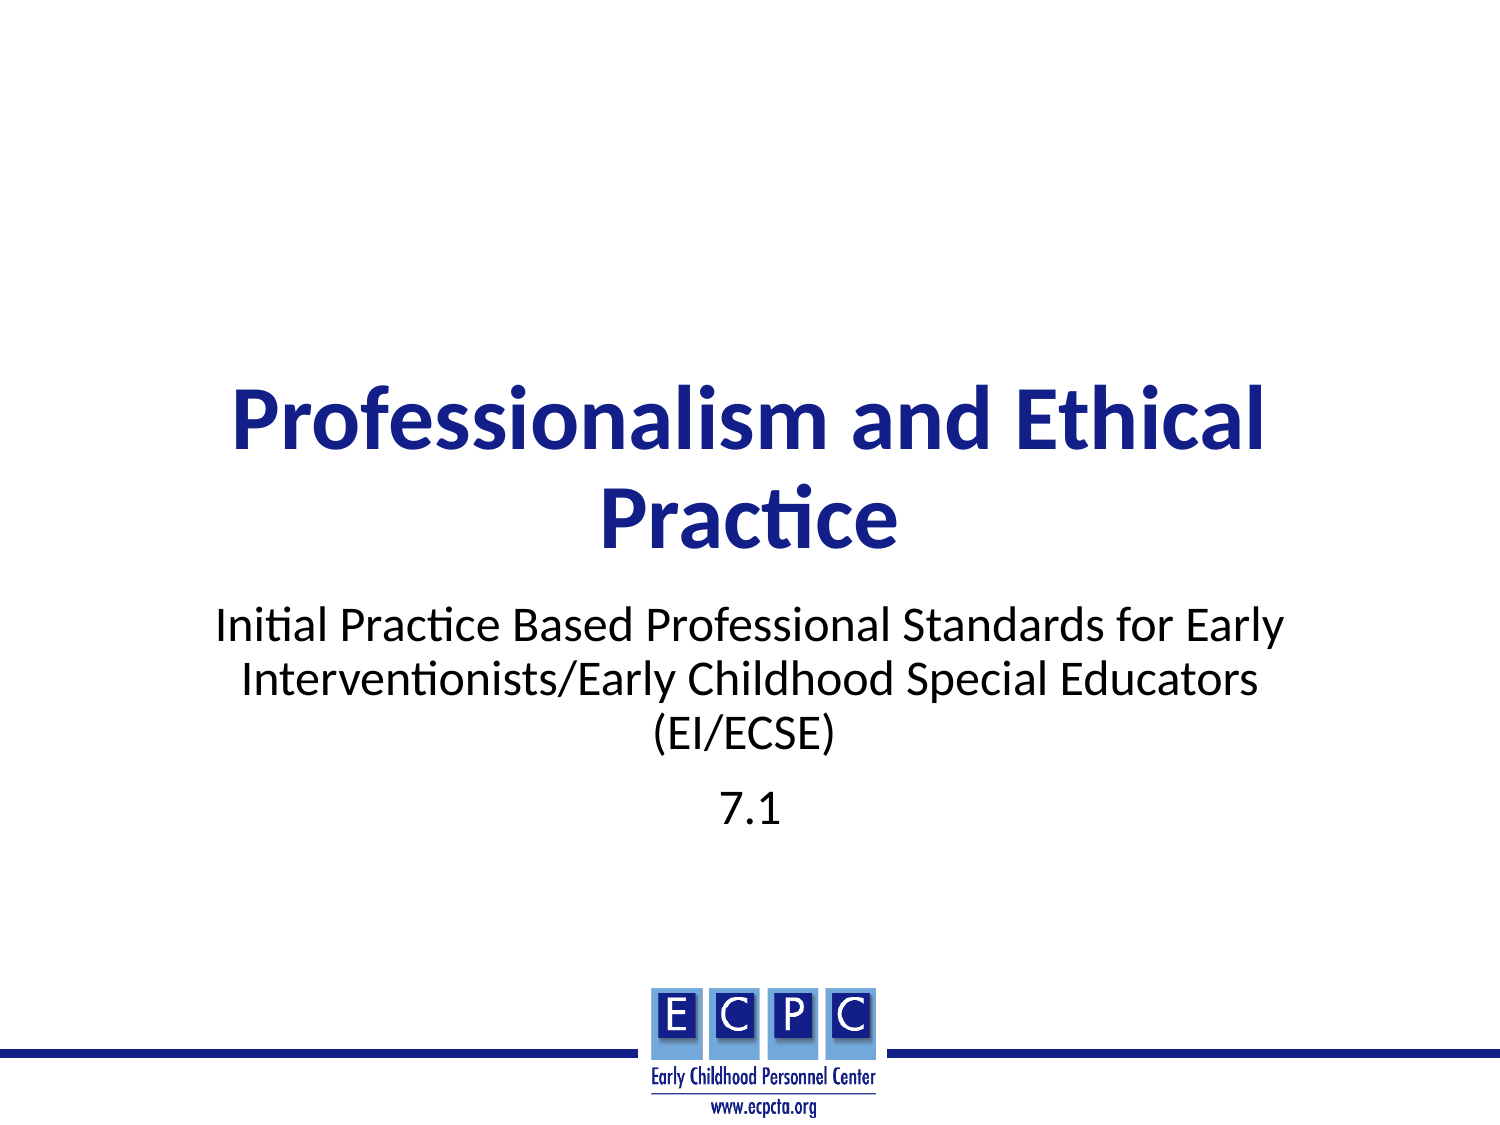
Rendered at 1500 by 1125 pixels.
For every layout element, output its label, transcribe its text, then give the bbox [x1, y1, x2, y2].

title Professionalism and Ethical Practice [112, 184, 1388, 576]
subtitle Initial Practice Based Professional Standards for Early Interventionists/Early Childhood Special Educators (EI/ECSE) 7.1 [187, 590, 1313, 863]
picture [651, 988, 876, 1118]
